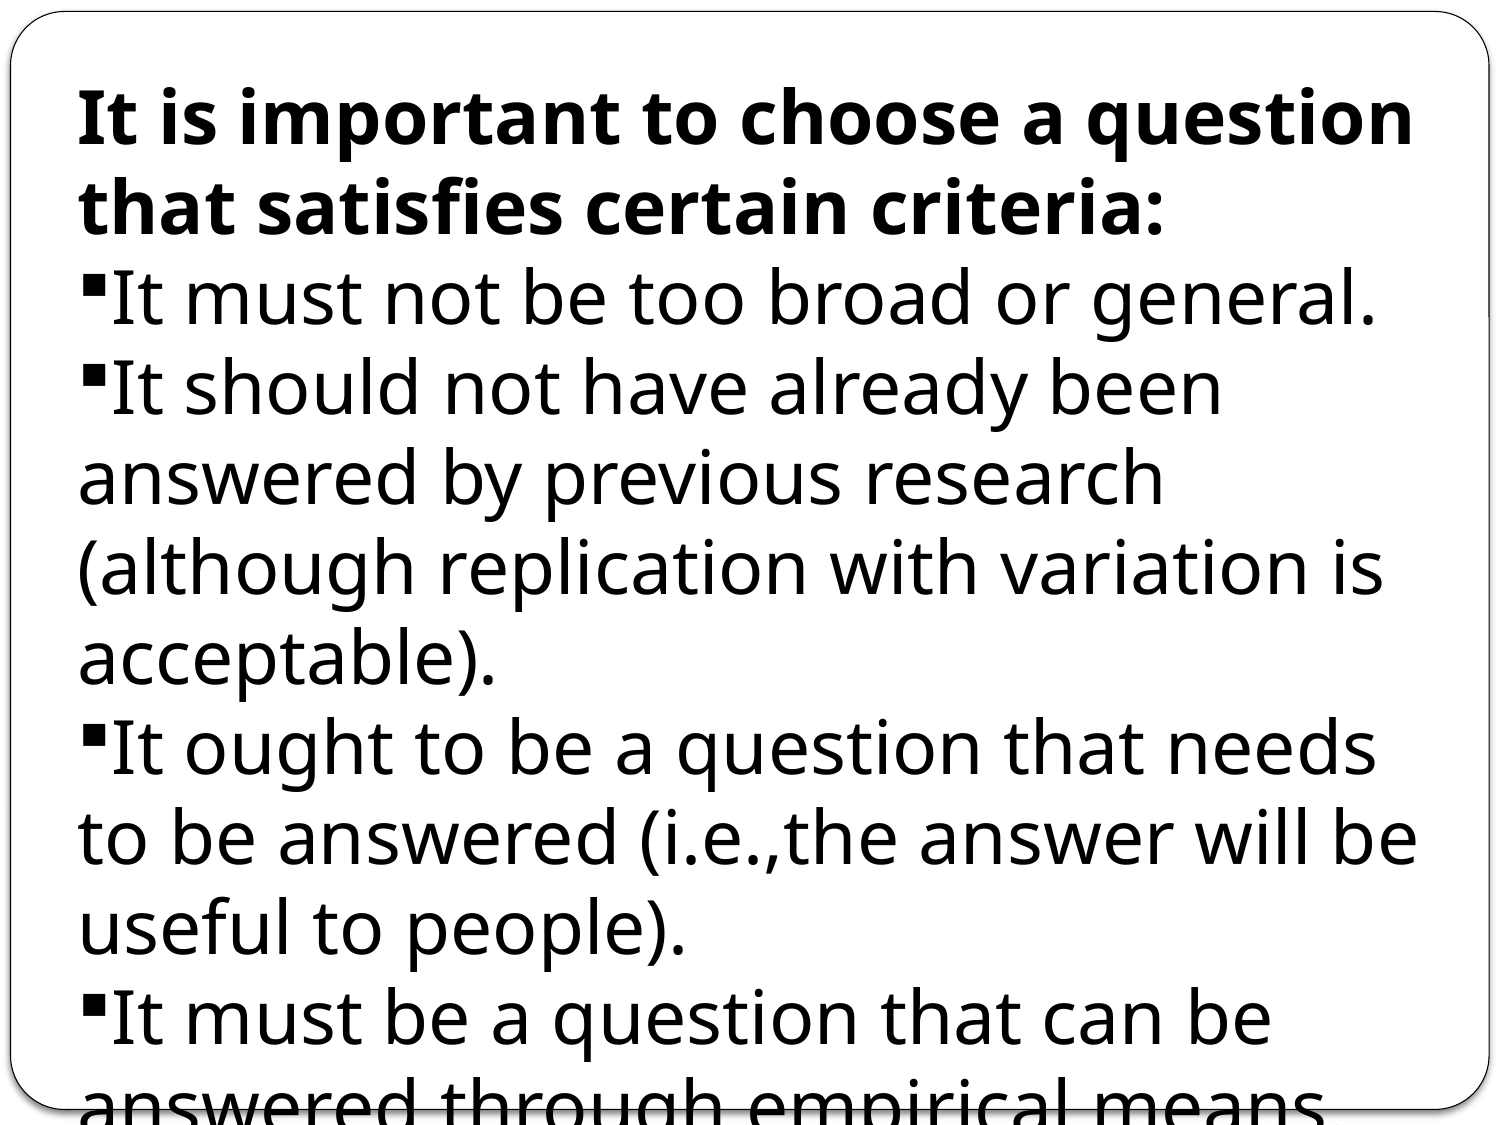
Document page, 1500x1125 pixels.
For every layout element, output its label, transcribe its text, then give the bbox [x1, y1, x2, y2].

text_box It is important to choose a question that satisfies certain criteria: It must not be too broad or general. It should not have already been answered by previous research (although replication with variation is acceptable). It ought to be a question that needs to be answered (i.e.,the answer will be useful to people). It must be a question that can be answered through empirical means. [62, 62, 1463, 1125]
